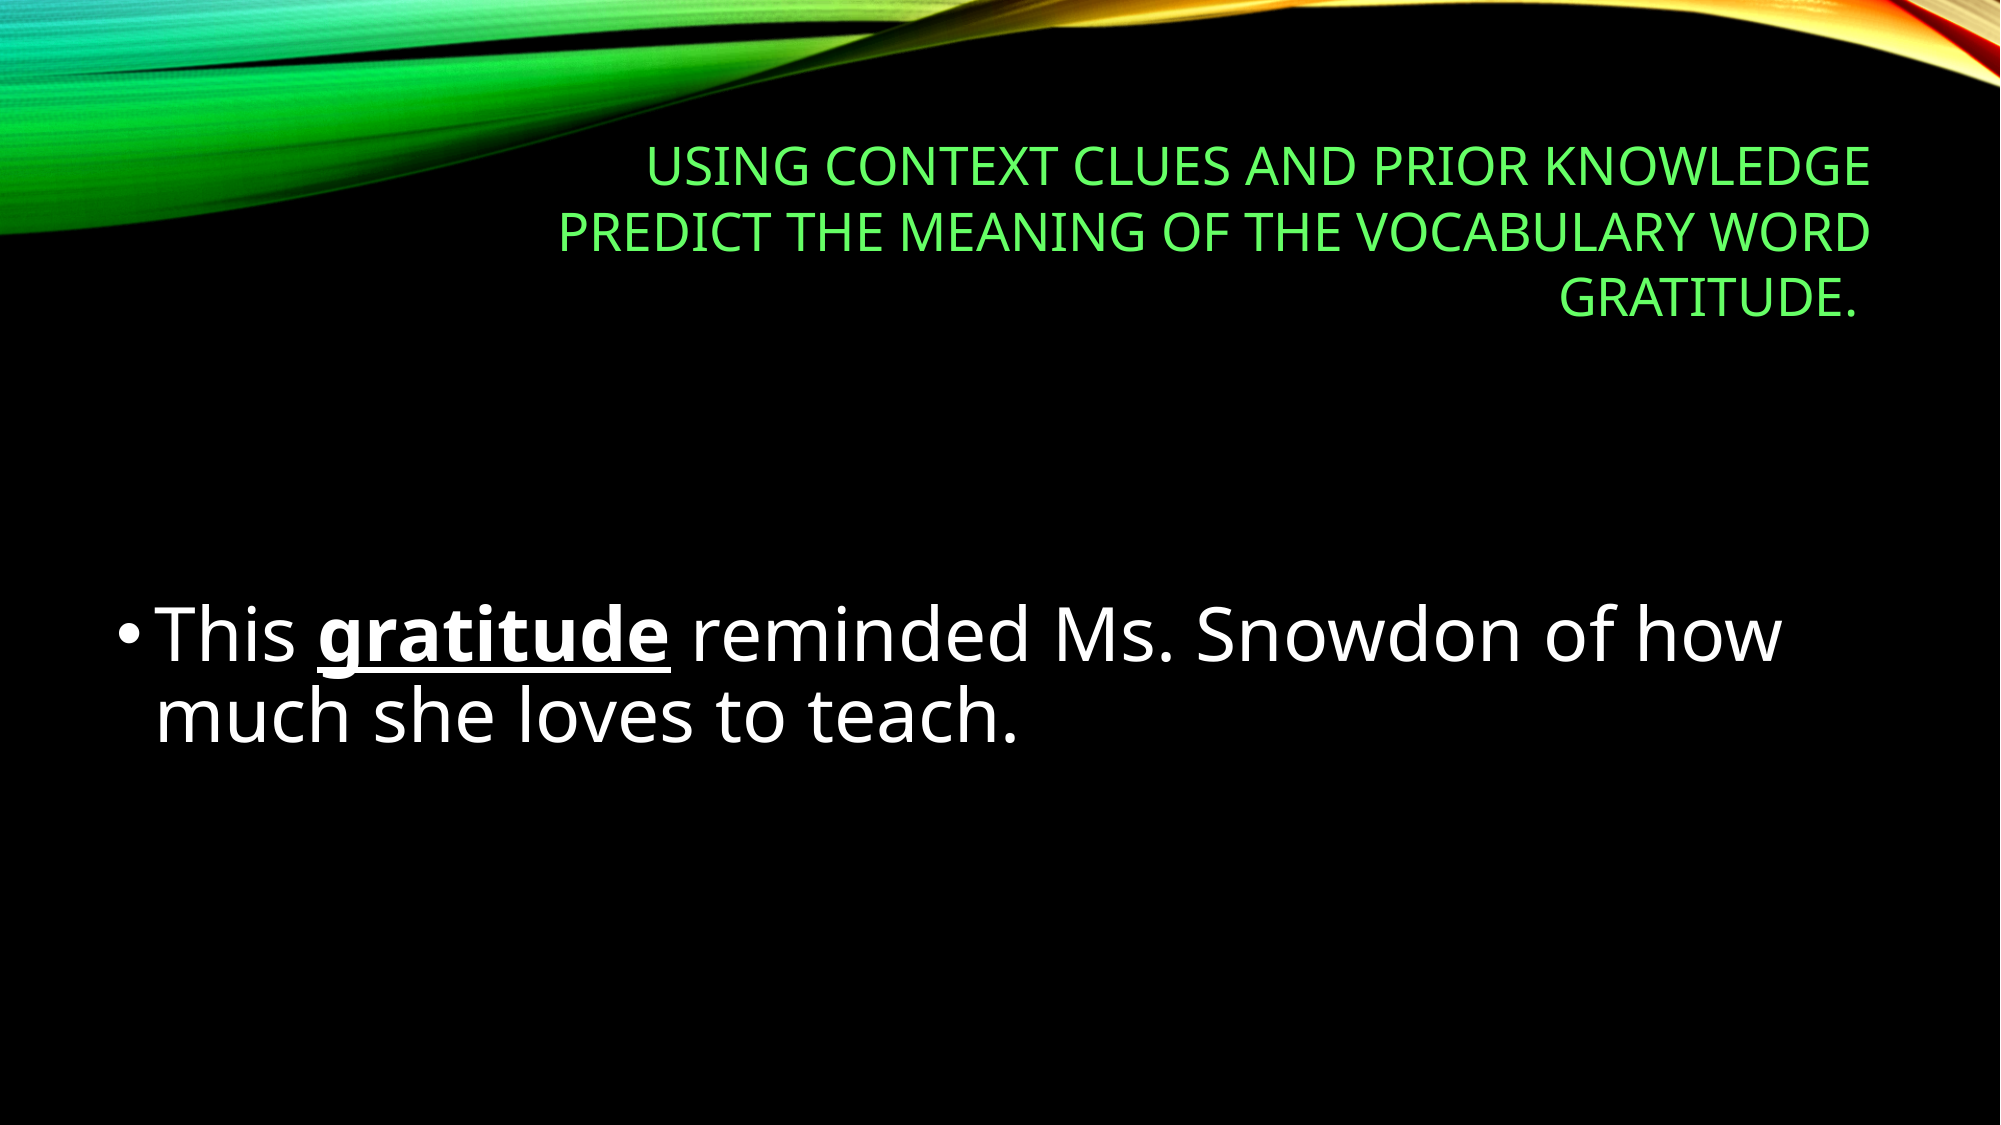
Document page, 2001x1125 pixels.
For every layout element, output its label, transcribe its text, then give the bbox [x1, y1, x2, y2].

picture [0, 0, 2000, 237]
list This gratitude reminded Ms. Snowdon of how much she loves to teach. [101, 589, 1877, 705]
title Using context clues and prior knowledge predict the meaning of the vocabulary word Gratitude. [474, 125, 1888, 338]
